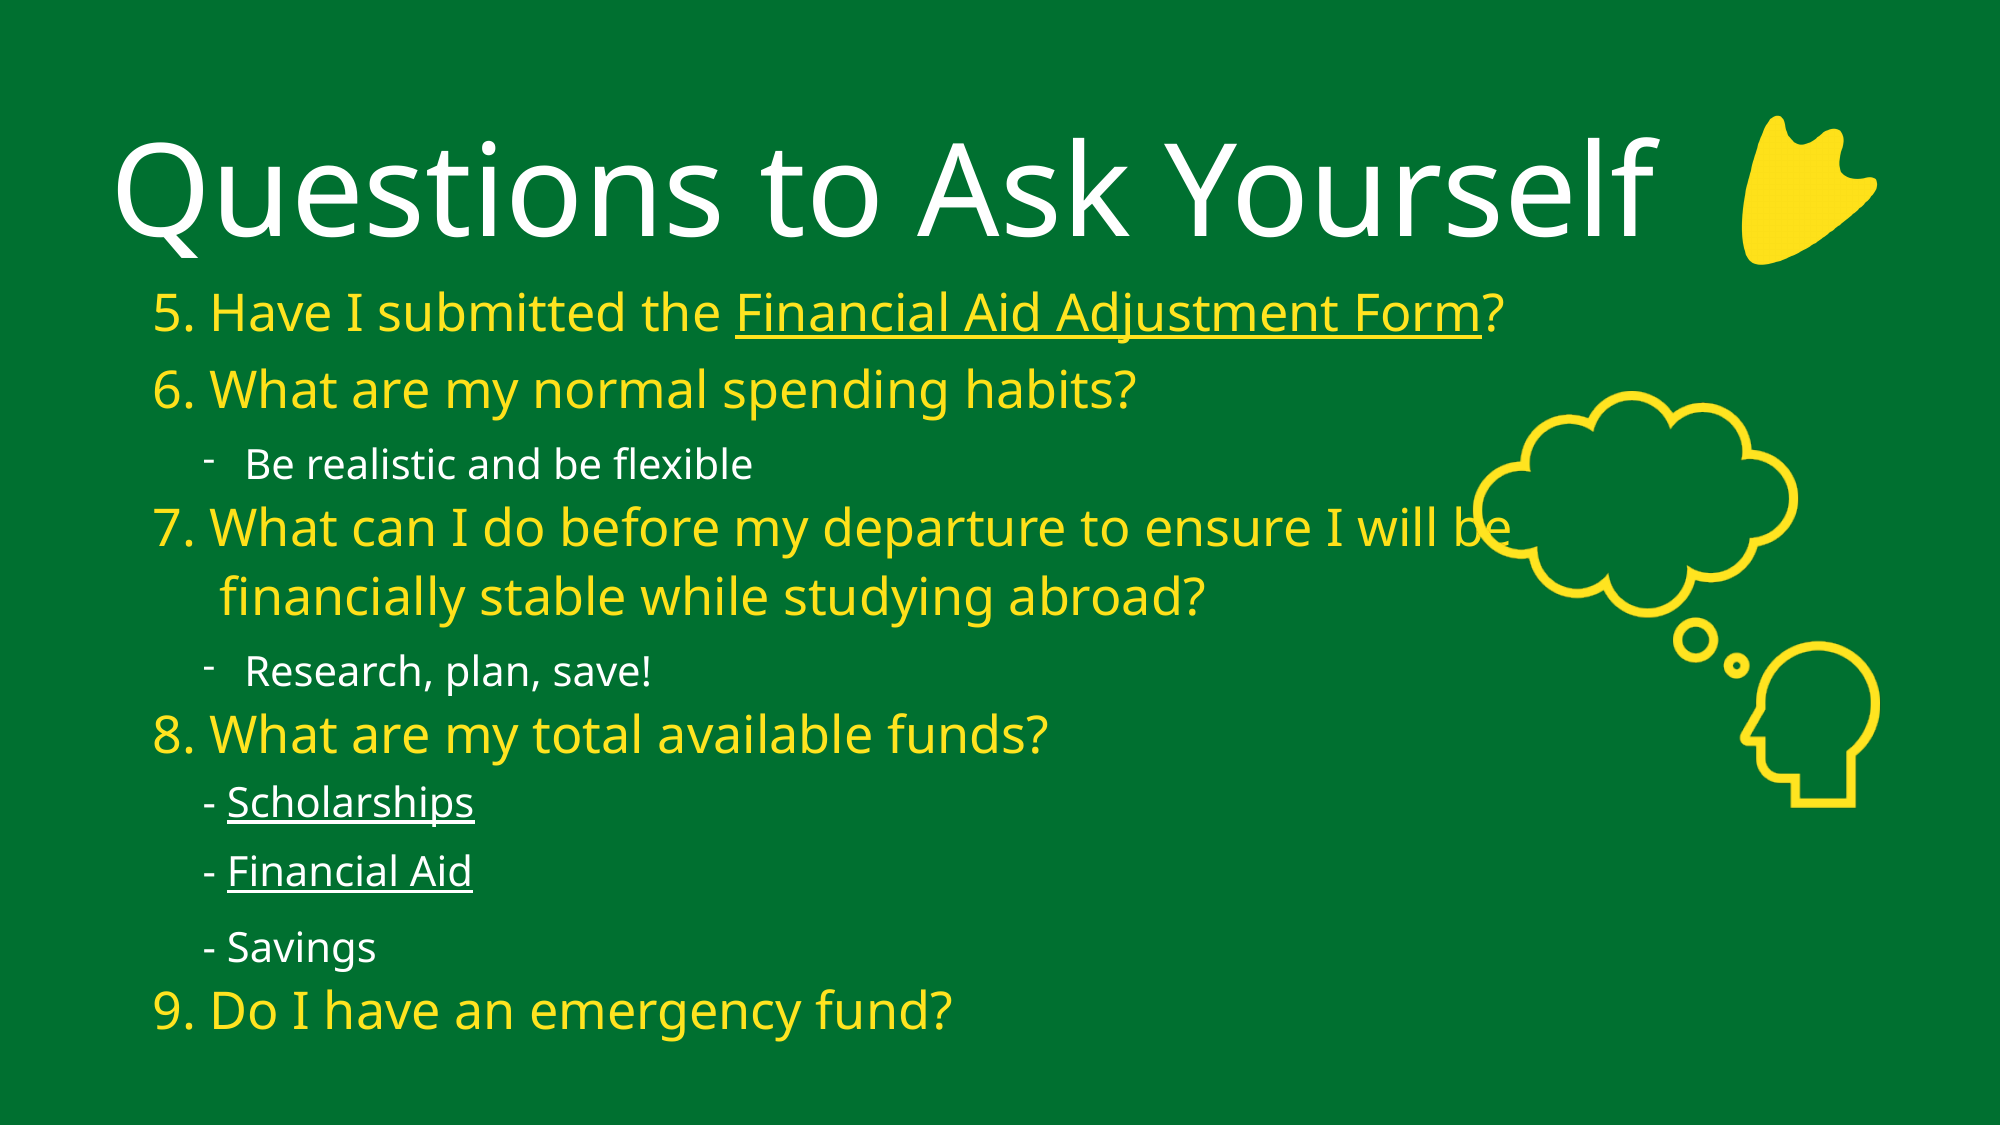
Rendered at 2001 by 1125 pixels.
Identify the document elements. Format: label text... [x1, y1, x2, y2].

picture [1449, 371, 1905, 827]
text_box [1722, 107, 1888, 273]
text_box 5. Have I submitted the Financial Aid Adjustment Form? 6. What are my normal spending habits? Be realistic and be flexible 7. What can I do before my departure to ensure I will be financially stable while studying abroad? Research, plan, save! 8. What are my total available funds? - Scholarships - Financial Aid - Savings 9. Do I have an emergency fund? [110, 280, 1516, 1040]
text_box Questions to Ask Yourself [110, 108, 1723, 263]
